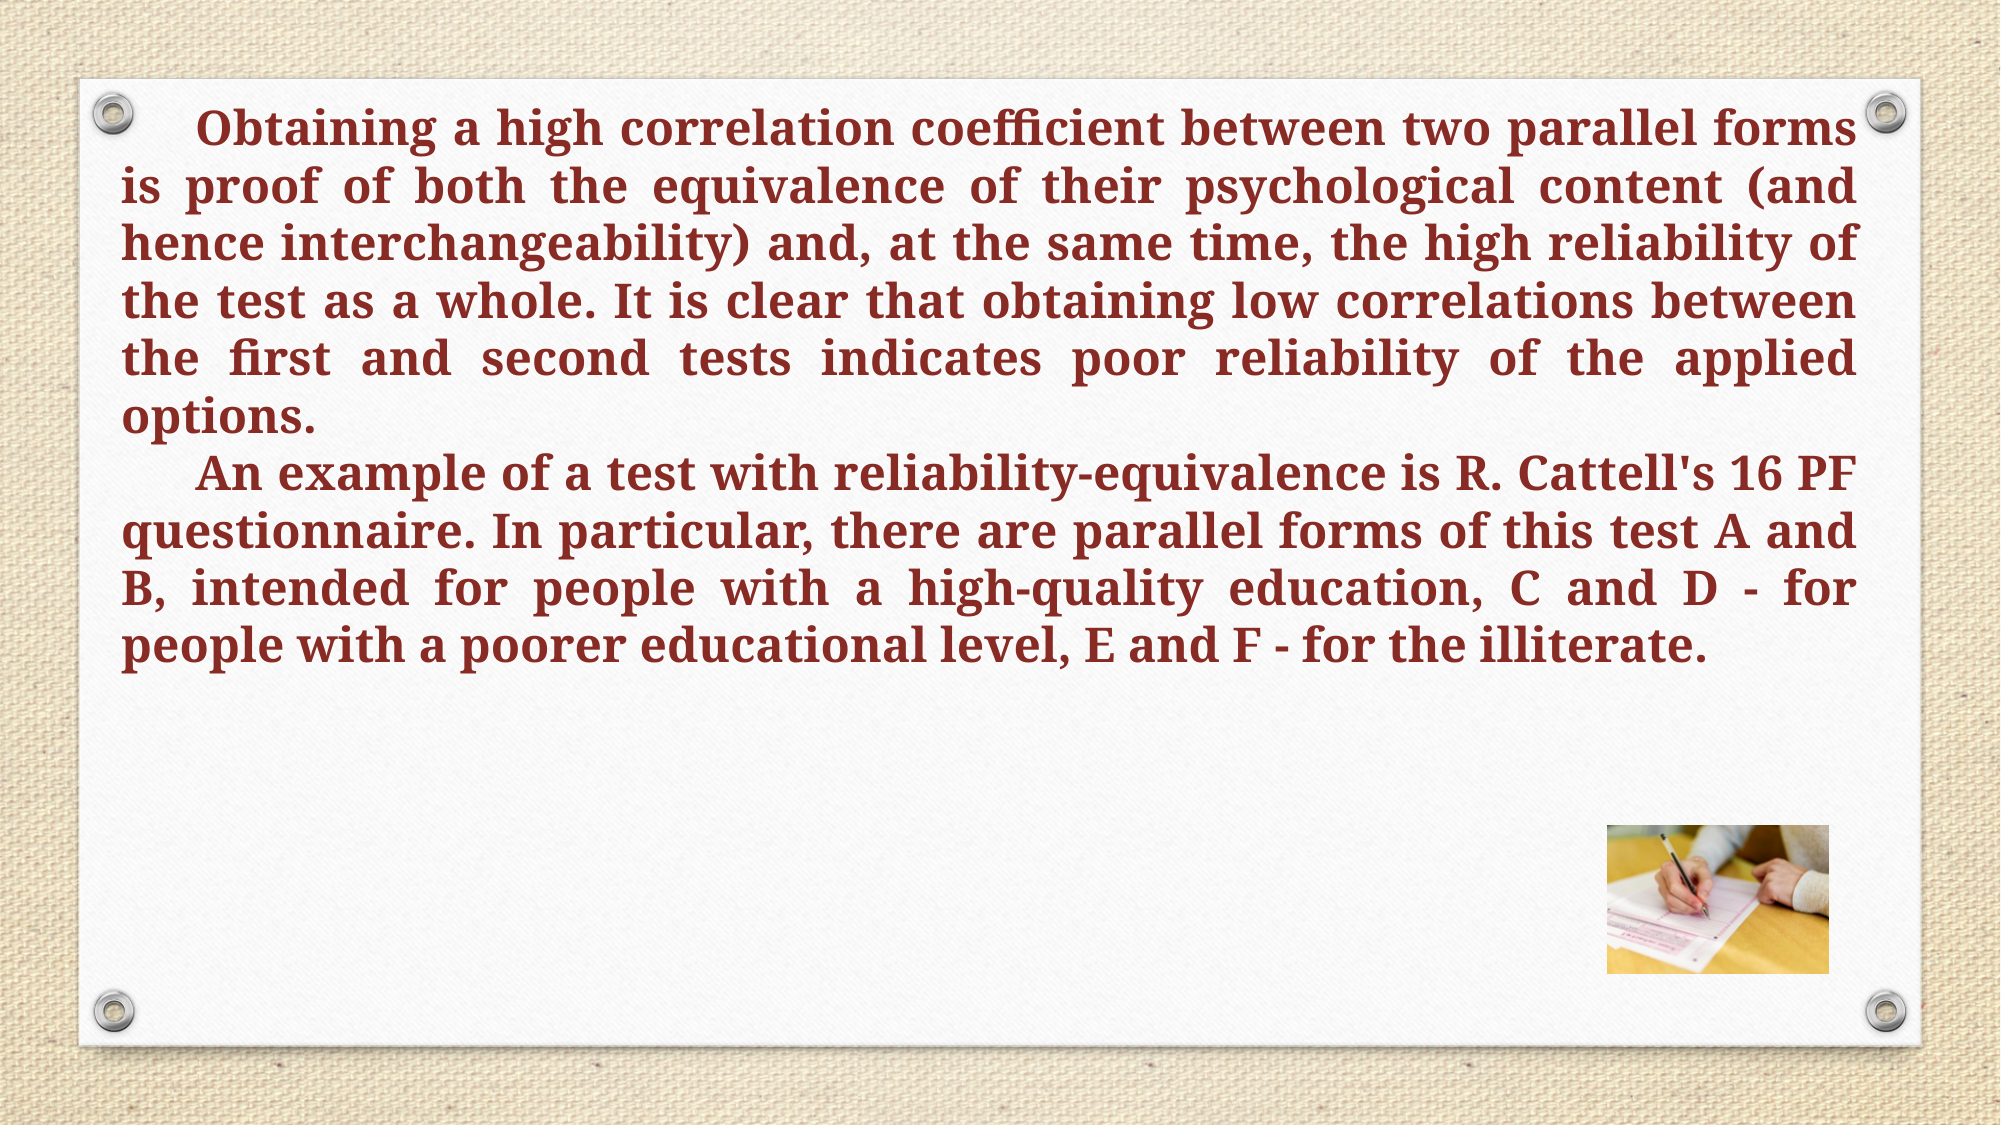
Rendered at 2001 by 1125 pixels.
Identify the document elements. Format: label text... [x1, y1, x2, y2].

text_box Obtaining a high correlation coefficient between two parallel forms is proof of both the equivalence of their psychological content (and hence interchangeability) and, at the same time, the high reliability of the test as a whole. It is clear that obtaining low correlations between the first and second tests indicates poor reliability of the applied options. An example of a test with reliability-equivalence is R. Cattell's 16 PF questionnaire. In particular, there are parallel forms of this test A and B, intended for people with a high-quality education, C and D - for people with a poorer educational level, E and F - for the illiterate. [106, 90, 1875, 680]
picture [0, 0, 2001, 1125]
